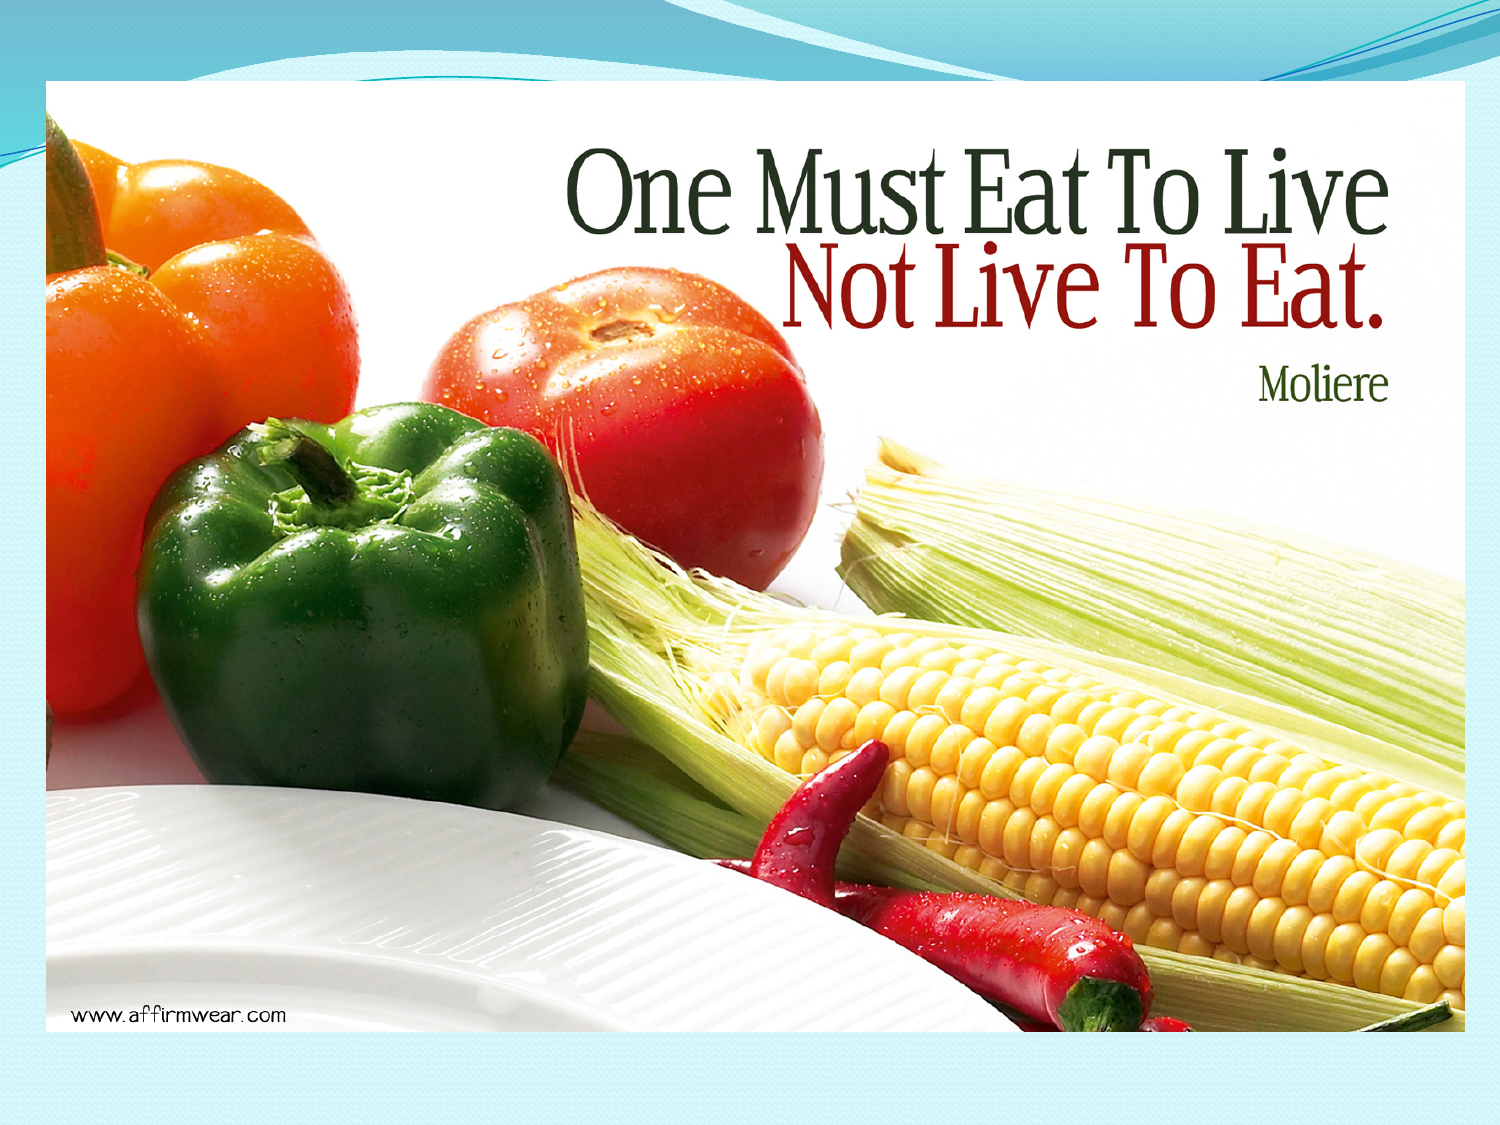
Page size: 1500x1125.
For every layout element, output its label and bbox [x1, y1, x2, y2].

picture [46, 81, 1466, 1032]
